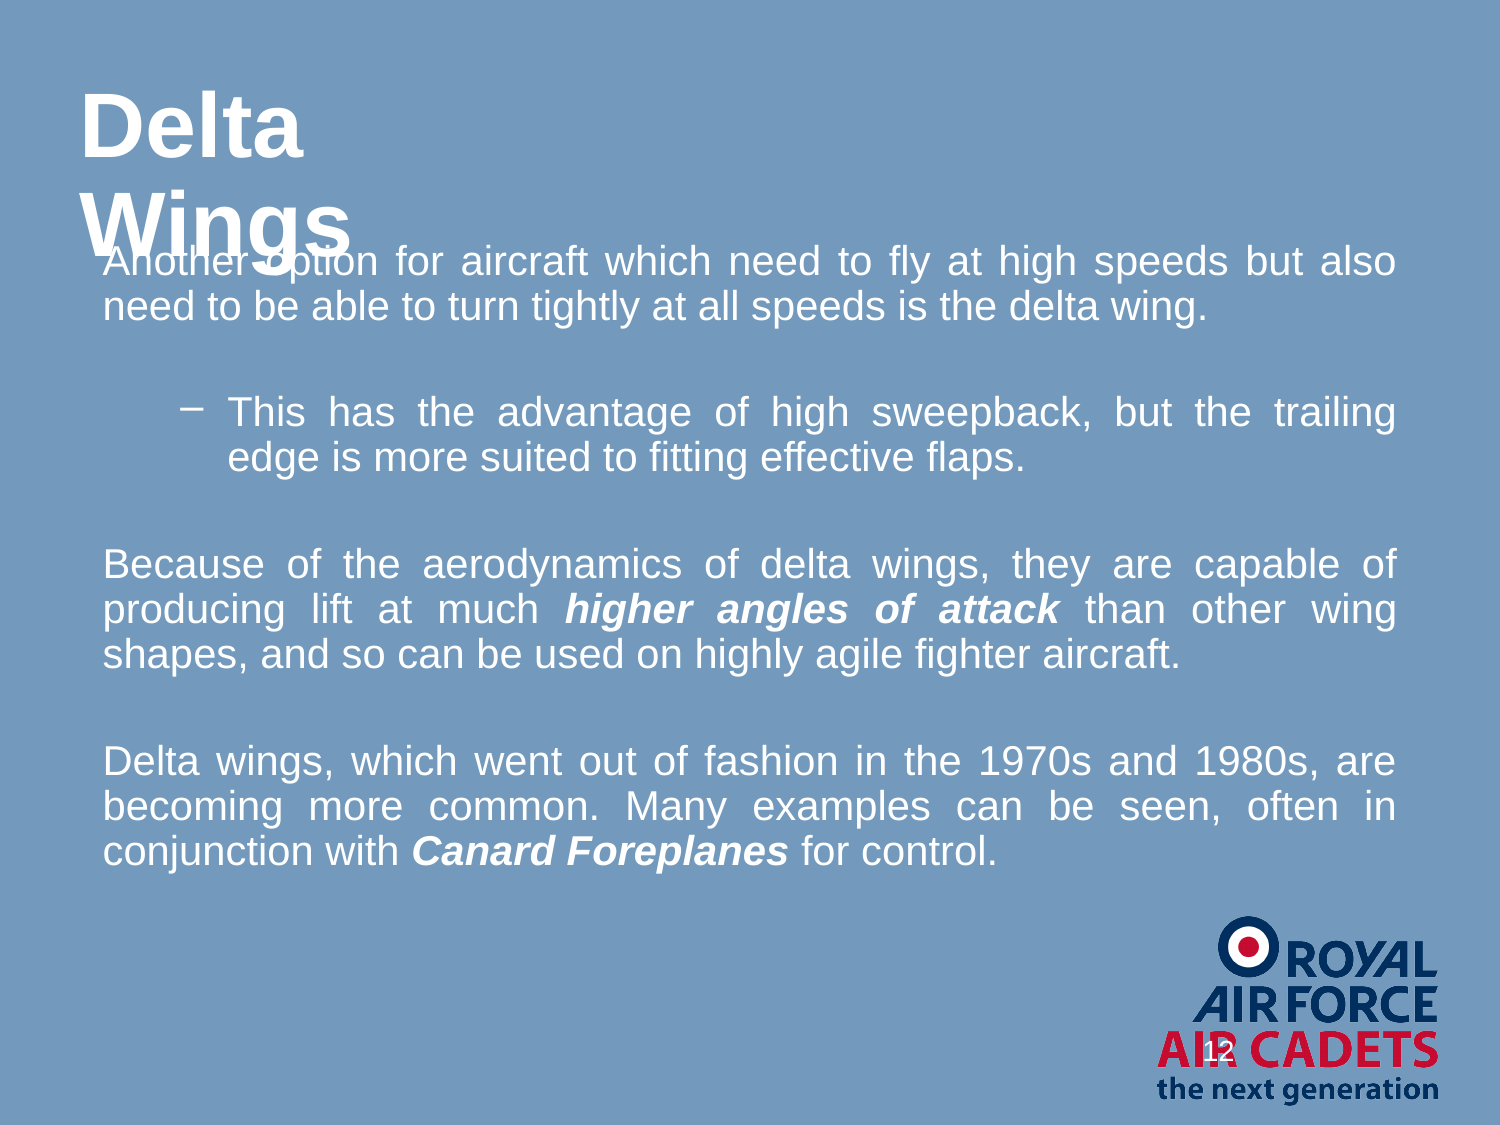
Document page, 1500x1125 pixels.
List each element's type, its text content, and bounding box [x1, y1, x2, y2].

list Another option for aircraft which need to fly at high speeds but also need to be able to turn tightly at all speeds is the delta wing. This has the advantage of high sweepback, but the trailing edge is more suited to fitting effective flaps. Because of the aerodynamics of delta wings, they are capable of producing lift at much higher angles of attack than other wing shapes, and so can be used on highly agile fighter aircraft. Delta wings, which went out of fashion in the 1970s and 1980s, are becoming more common. Many examples can be seen, often in conjunction with Canard Foreplanes for control. [87, 231, 1413, 899]
picture [1157, 916, 1438, 1106]
slide_number 12 [1187, 1025, 1500, 1100]
title Delta Wings [64, 70, 503, 185]
